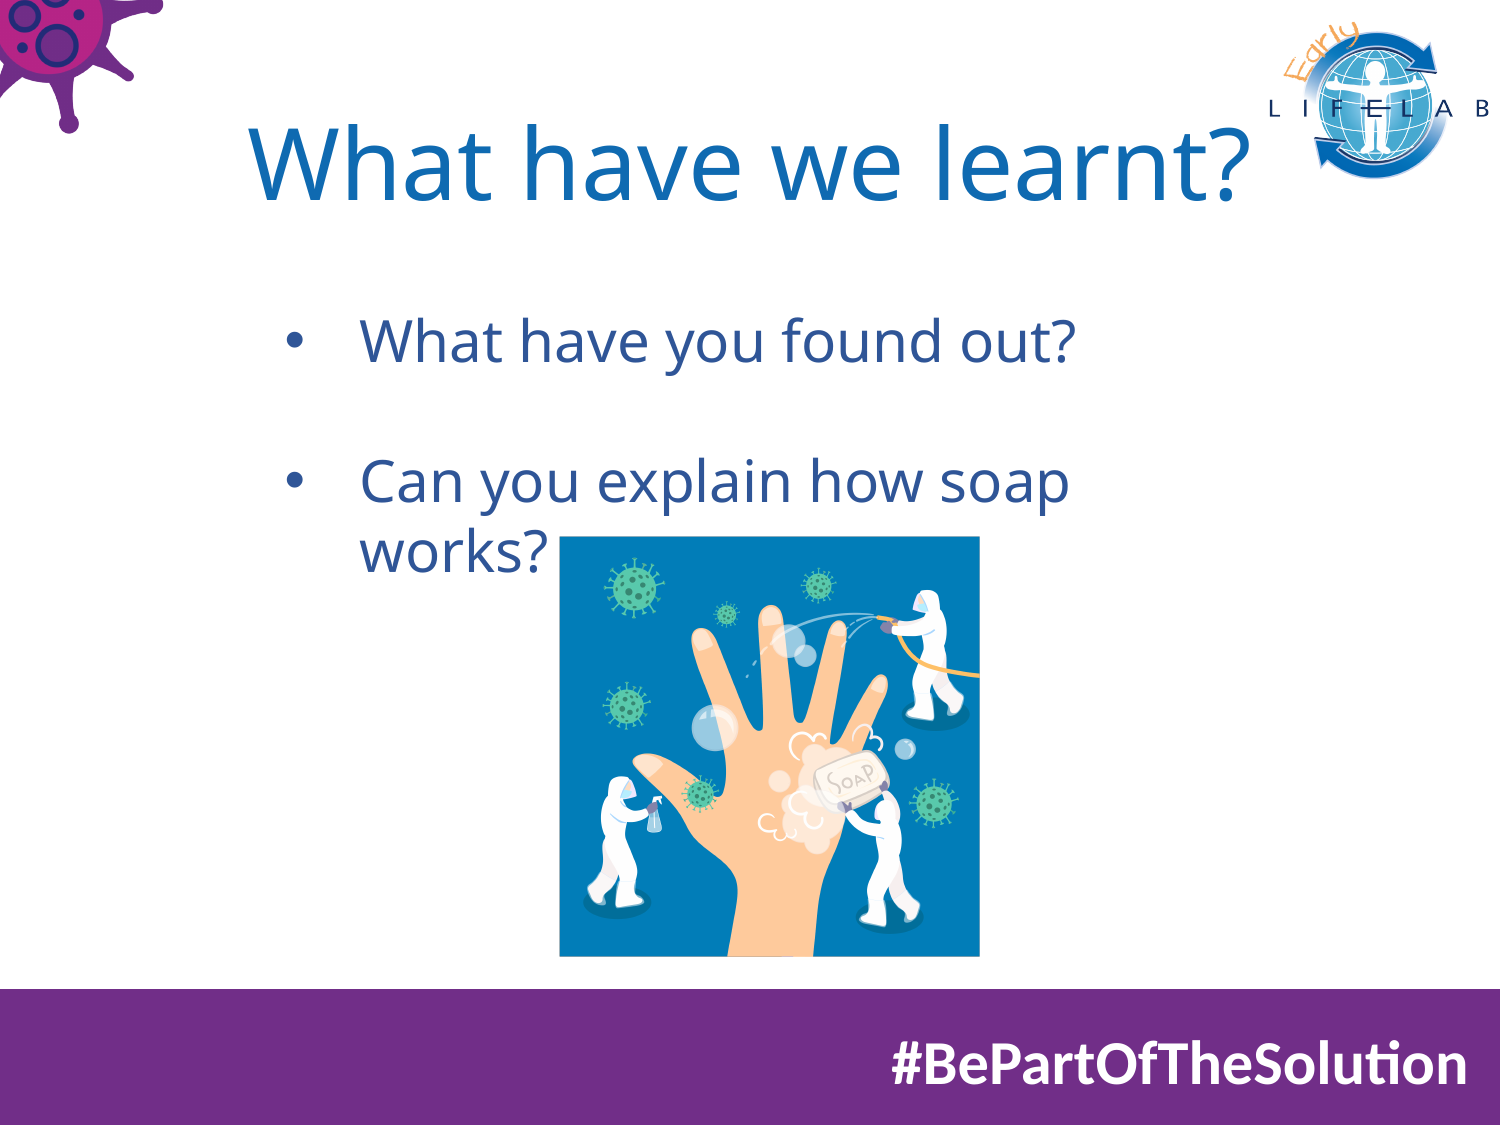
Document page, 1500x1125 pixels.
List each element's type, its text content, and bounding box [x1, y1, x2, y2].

picture [0, 0, 177, 165]
text_box What have we learnt? [87, 31, 1413, 304]
picture [1252, 19, 1500, 194]
picture [554, 531, 985, 962]
text_box What have you found out? Can you explain how soap works? [269, 289, 1270, 599]
